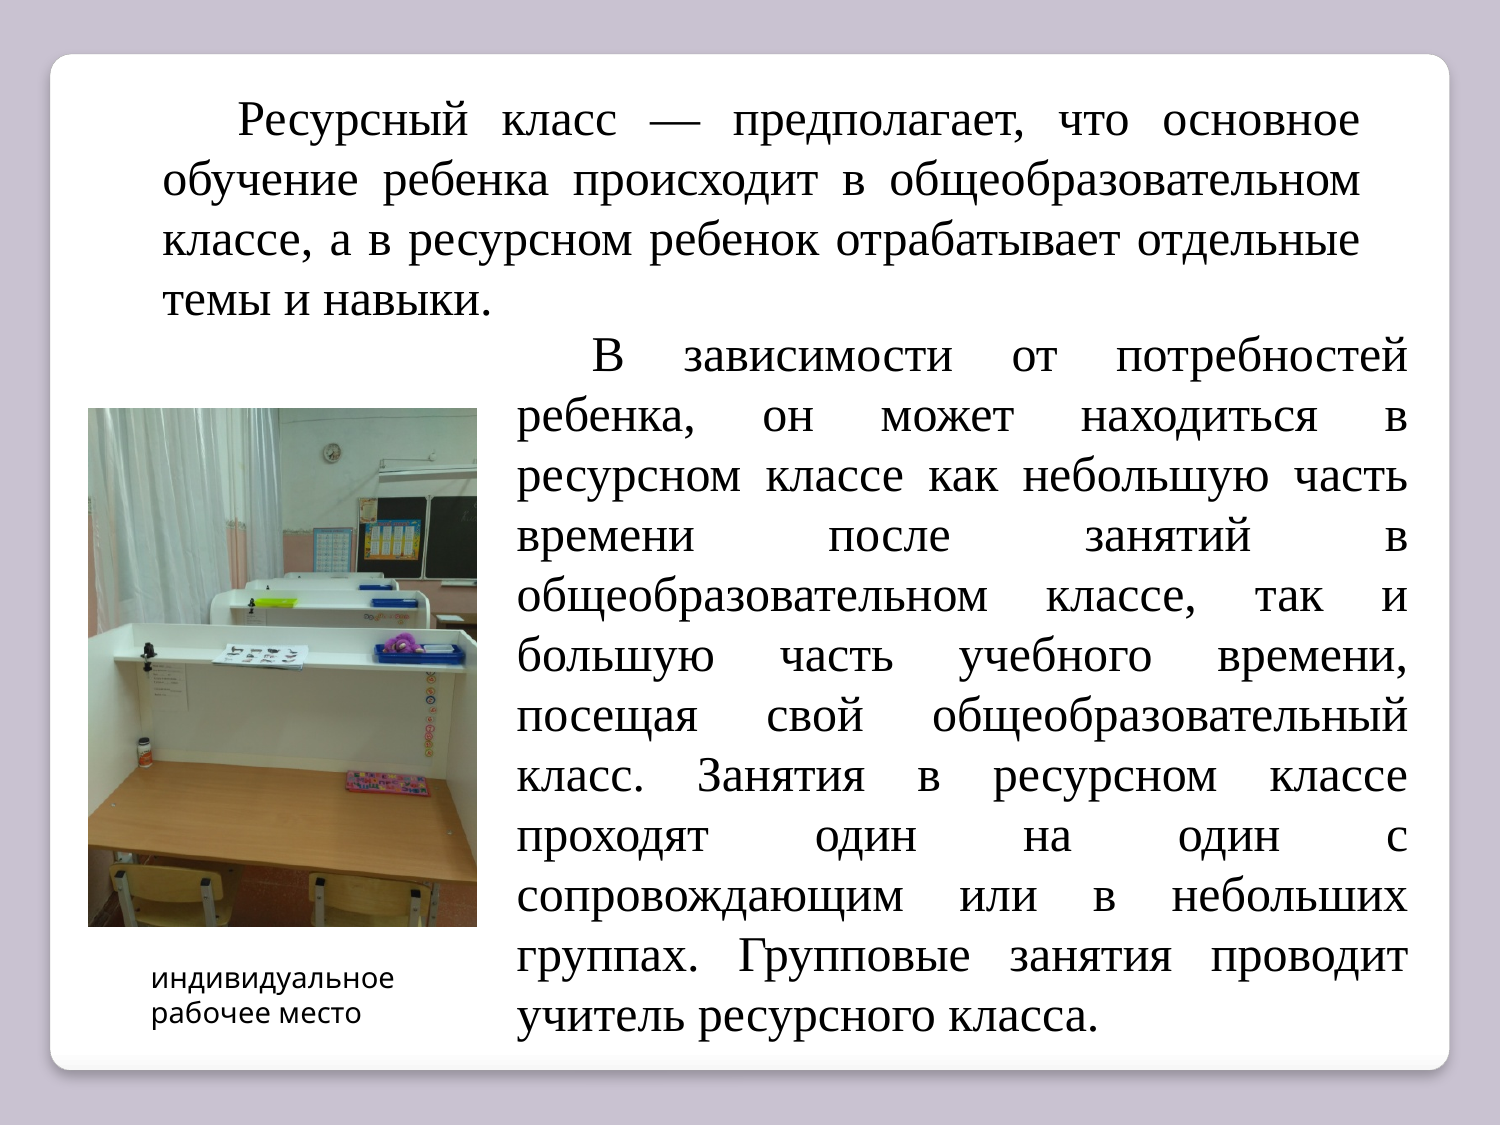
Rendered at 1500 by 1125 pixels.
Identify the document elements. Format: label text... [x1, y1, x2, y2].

picture [88, 408, 477, 927]
text_box Ресурсный класс — предполагает, что основное обучение ребенка происходит в общеобразовательном классе, а в ресурсном ребенок отрабатывает отдельные темы и навыки. [147, 78, 1376, 333]
text_box В зависимости от потребностей ребенка, он может находиться в ресурсном классе как небольшую часть времени после занятий в общеобразовательном классе, так и большую часть учебного времени, посещая свой общеобразовательный класс. Занятия в ресурсном классе проходят один на один с сопровождающим или в небольших группах. Групповые занятия проводит учитель ресурсного класса. [501, 314, 1424, 1050]
text_box индивидуальное рабочее место [135, 952, 491, 1037]
